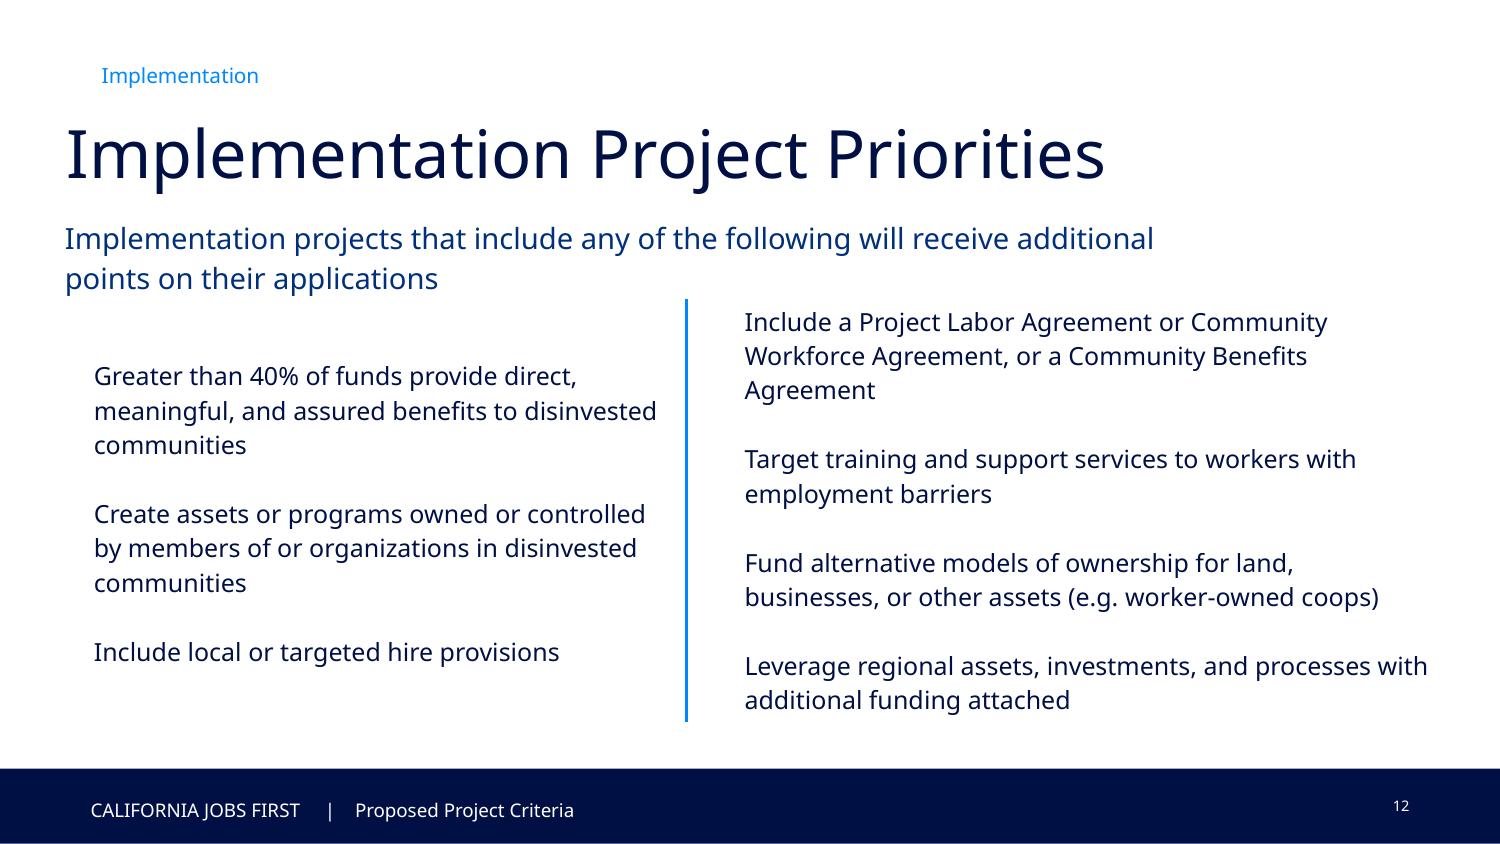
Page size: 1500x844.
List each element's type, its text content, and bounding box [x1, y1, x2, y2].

subtitle Implementation [75, 55, 508, 87]
text_box Greater than 40% of funds provide direct, meaningful, and assured benefits to disinvested communities Create assets or programs owned or controlled by members of or organizations in disinvested communities Include local or targeted hire provisions [78, 341, 681, 682]
text_box Implementation projects that include any of the following will receive additional points on their applications [49, 200, 1233, 311]
text_box Implementation Project Priorities [66, 120, 1233, 200]
text_box Include a Project Labor Agreement or Community Workforce Agreement, or a Community Benefits Agreement Target training and support services to workers with employment barriers Fund alternative models of ownership for land, businesses, or other assets (e.g. worker-owned coops) Leverage regional assets, investments, and processes with additional funding attached [729, 286, 1451, 730]
slide_number 12 [1362, 769, 1425, 844]
